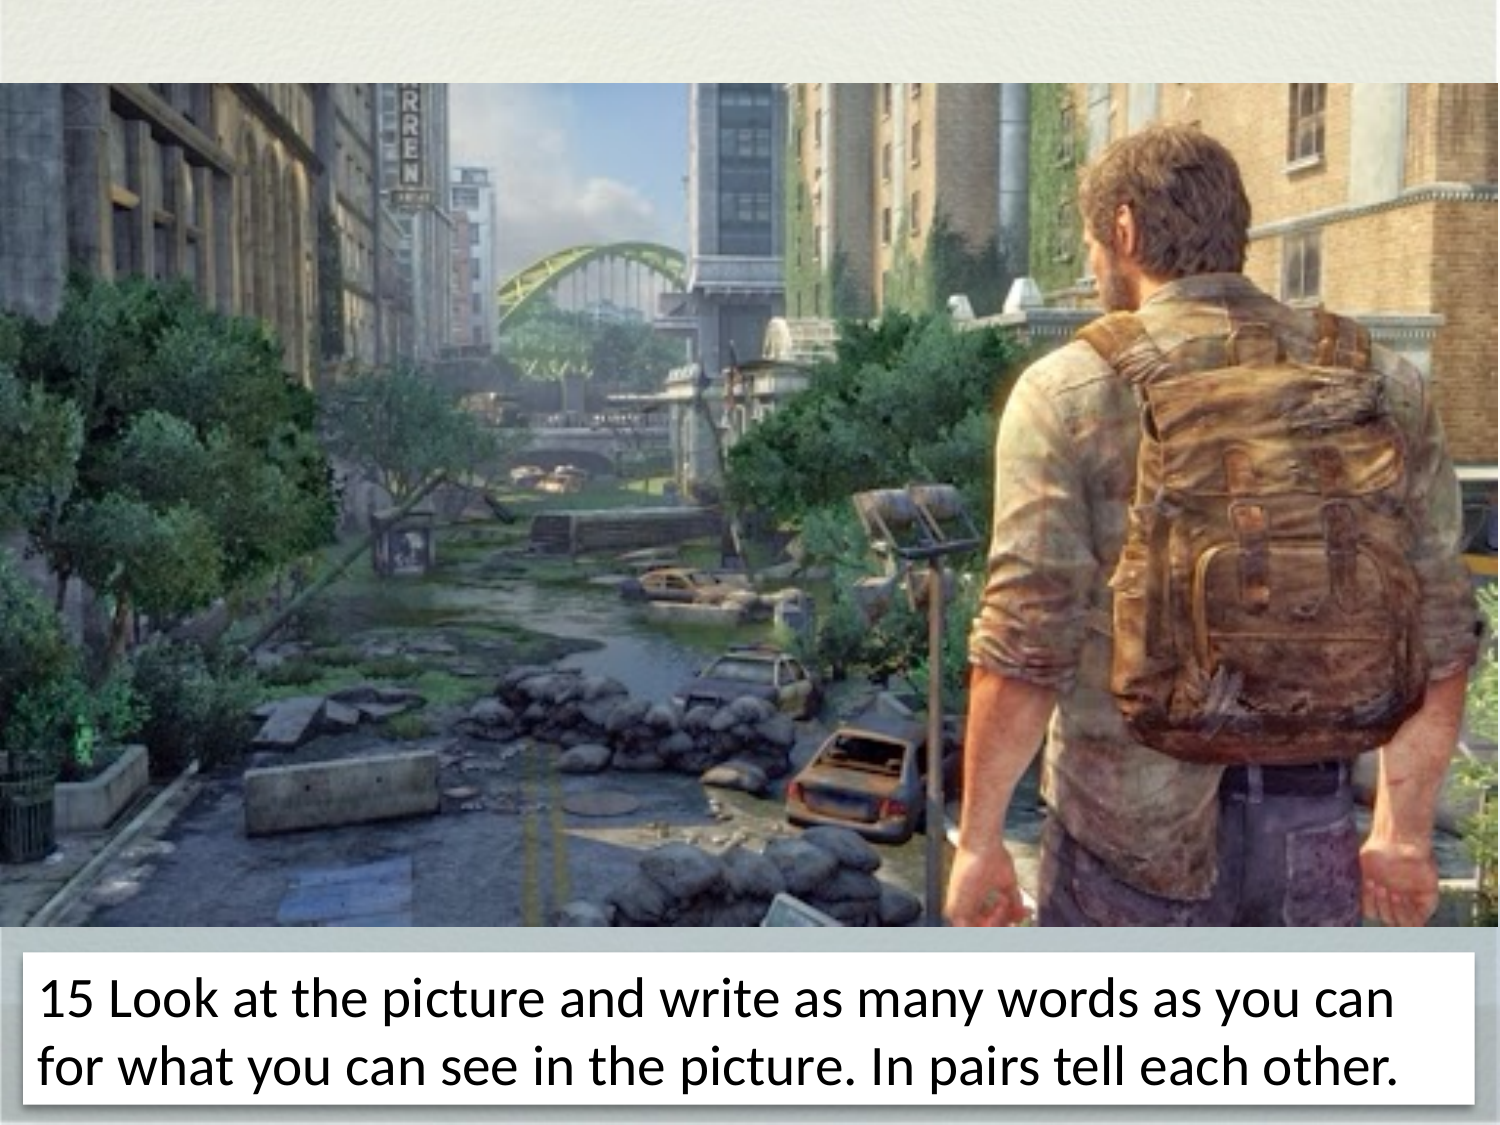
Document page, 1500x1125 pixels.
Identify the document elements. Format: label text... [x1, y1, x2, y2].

text_box 15 Look at the picture and write as many words as you can for what you can see in the picture. In pairs tell each other. [23, 952, 1475, 1105]
picture [0, 0, 1500, 1125]
